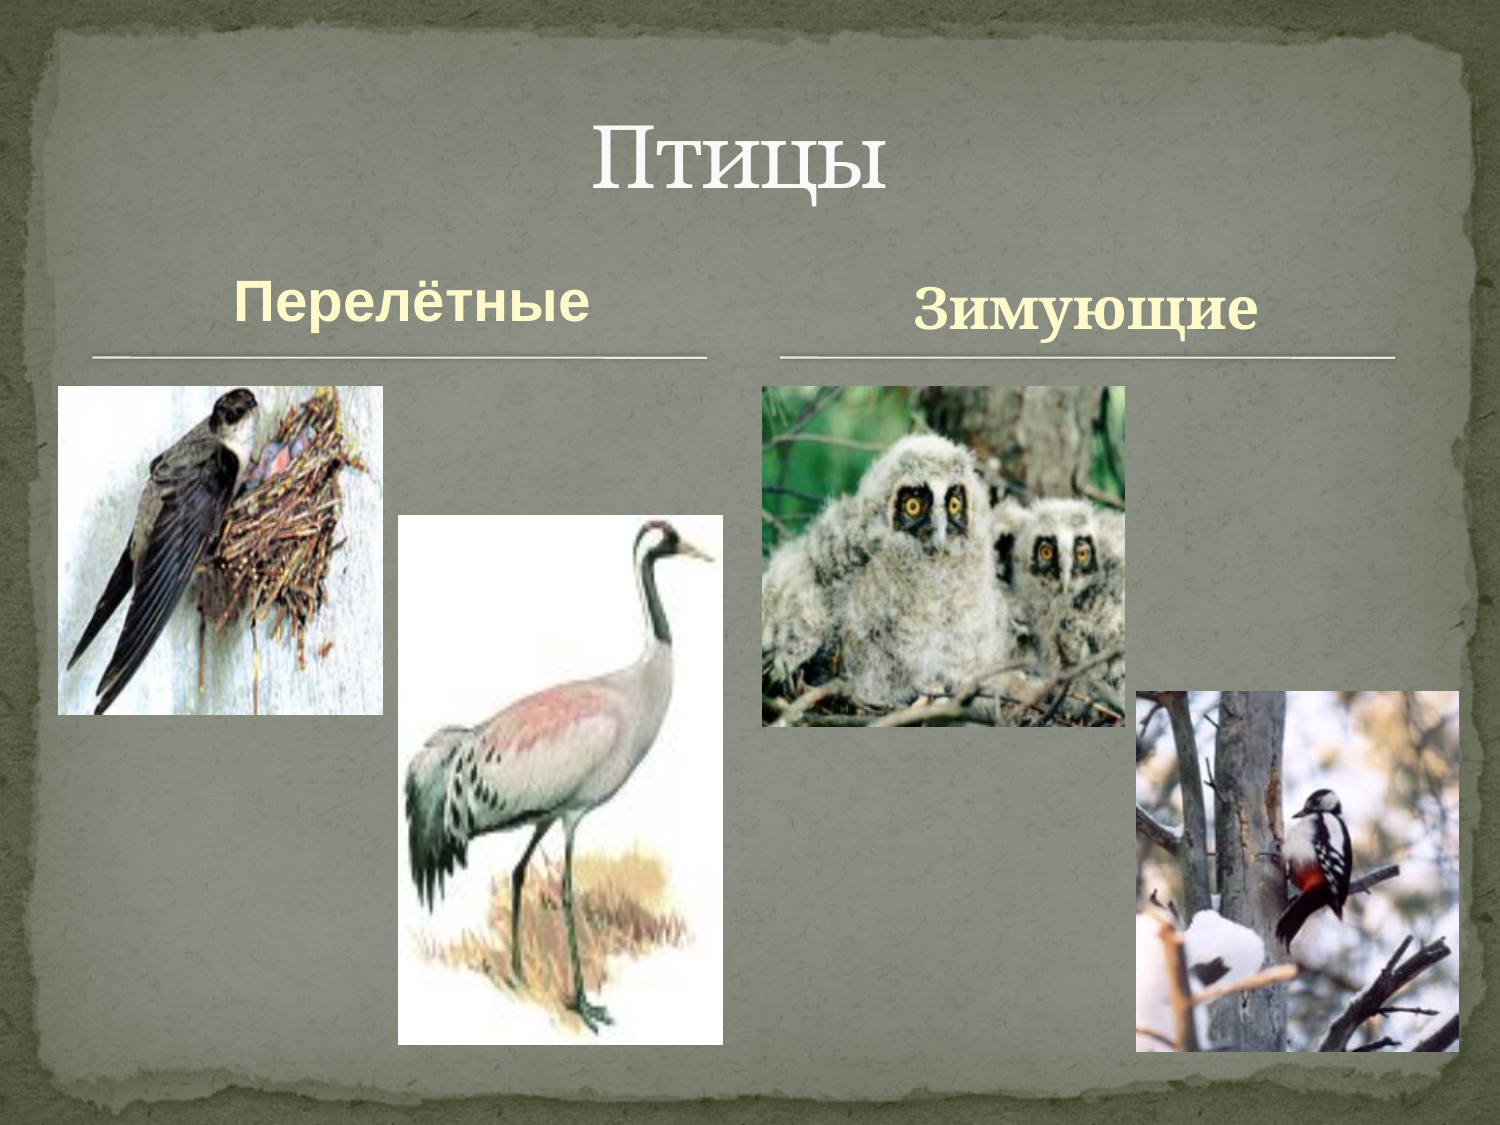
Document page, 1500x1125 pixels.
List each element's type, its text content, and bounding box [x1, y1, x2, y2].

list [765, 389, 1123, 725]
text_box Перелётные [218, 255, 639, 341]
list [61, 389, 381, 713]
list Зимующие [760, 219, 1427, 351]
picture [1136, 691, 1459, 1052]
picture [398, 515, 723, 1045]
title Птицы [74, 25, 1425, 213]
